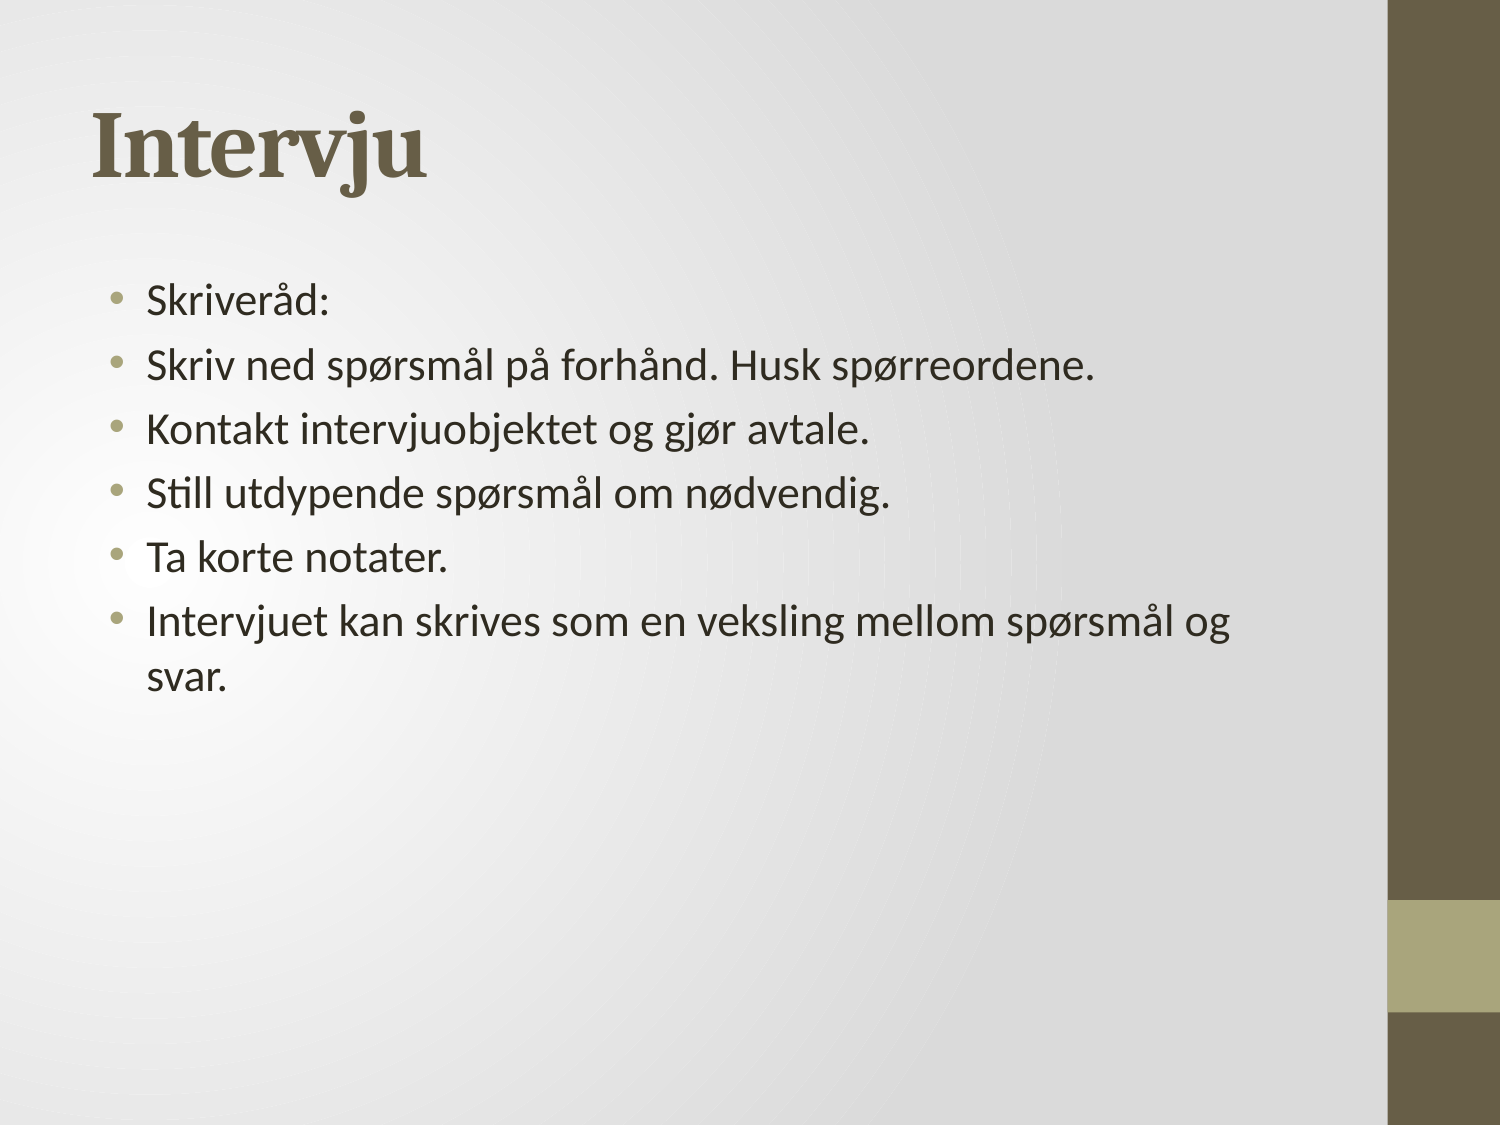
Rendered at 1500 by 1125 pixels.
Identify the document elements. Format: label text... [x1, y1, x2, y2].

list Skriveråd: Skriv ned spørsmål på forhånd. Husk spørreordene. Kontakt intervjuobjektet og gjør avtale. Still utdypende spørsmål om nødvendig. Ta korte notater. Intervjuet kan skrives som en veksling mellom spørsmål og svar. [75, 262, 1325, 1050]
title Intervju [75, 45, 1325, 233]
